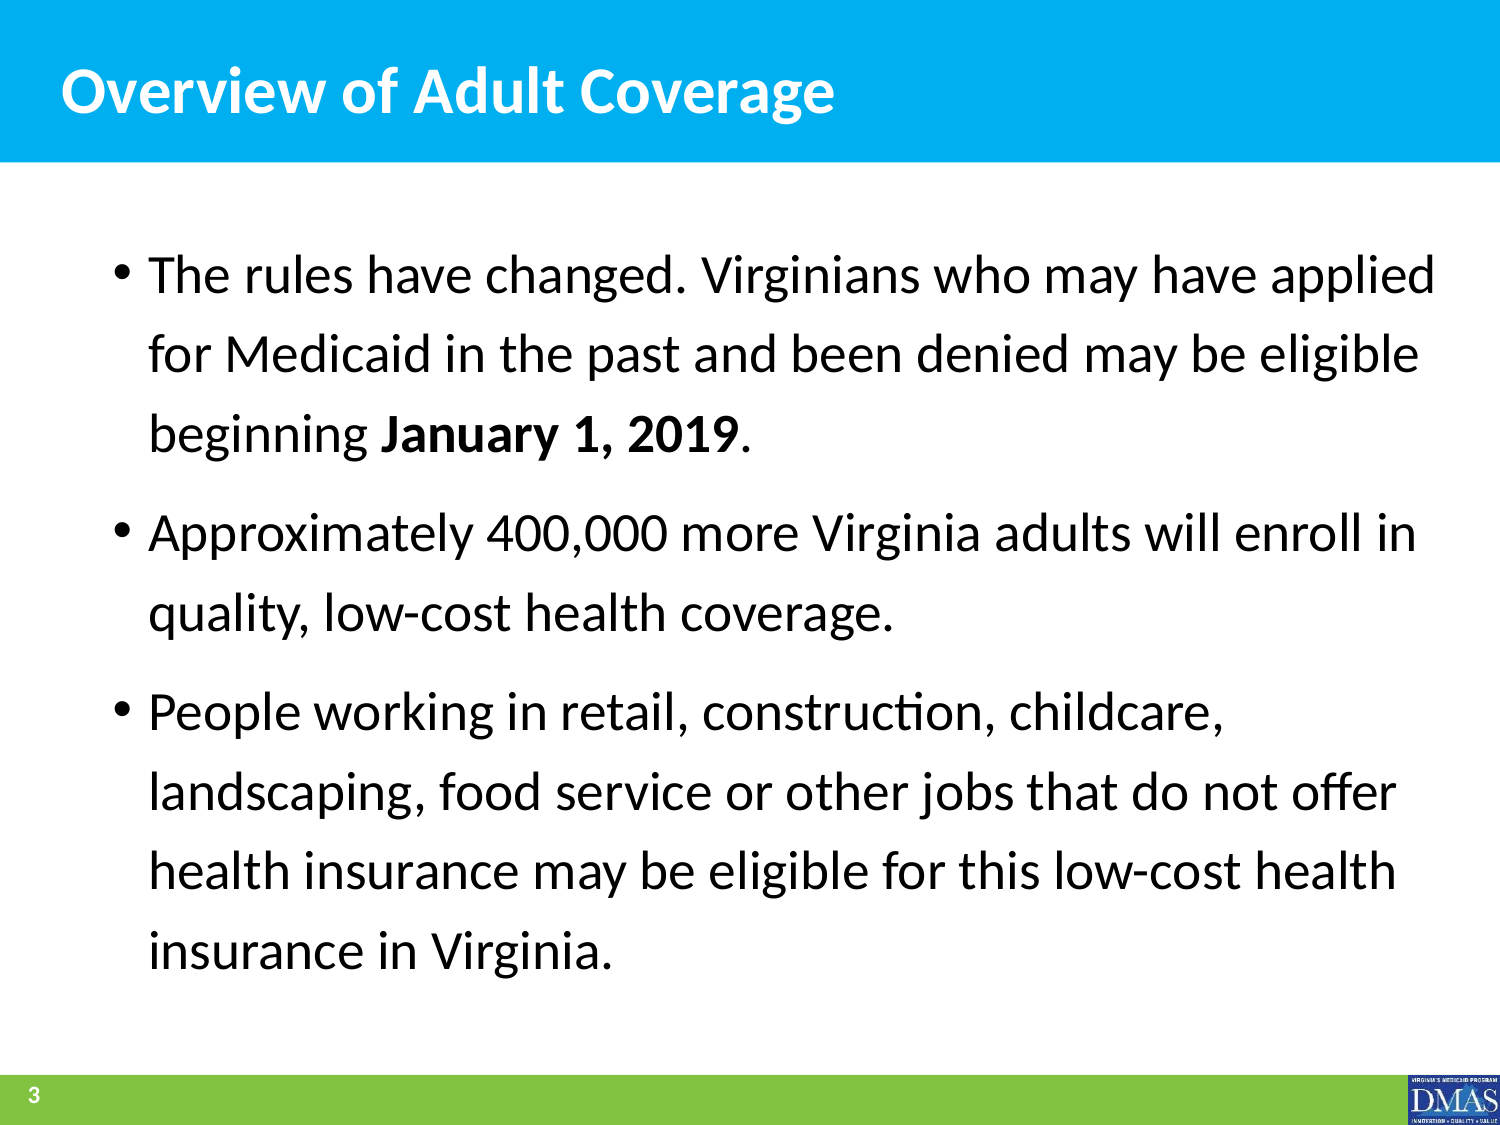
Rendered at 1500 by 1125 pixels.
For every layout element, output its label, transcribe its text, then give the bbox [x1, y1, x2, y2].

title Overview of Adult Coverage [44, 22, 1500, 194]
text_box [92, 193, 1359, 1013]
picture [1408, 1075, 1500, 1125]
text_box 3 [25, 1078, 43, 1113]
text_box The rules have changed. Virginians who may have applied for Medicaid in the past and been denied may be eligible beginning January 1, 2019. Approximately 400,000 more Virginia adults will enroll in quality, low-cost health coverage. People working in retail, construction, childcare, landscaping, food service or other jobs that do not offer health insurance may be eligible for this low-cost health insurance in Virginia. [112, 224, 1438, 988]
